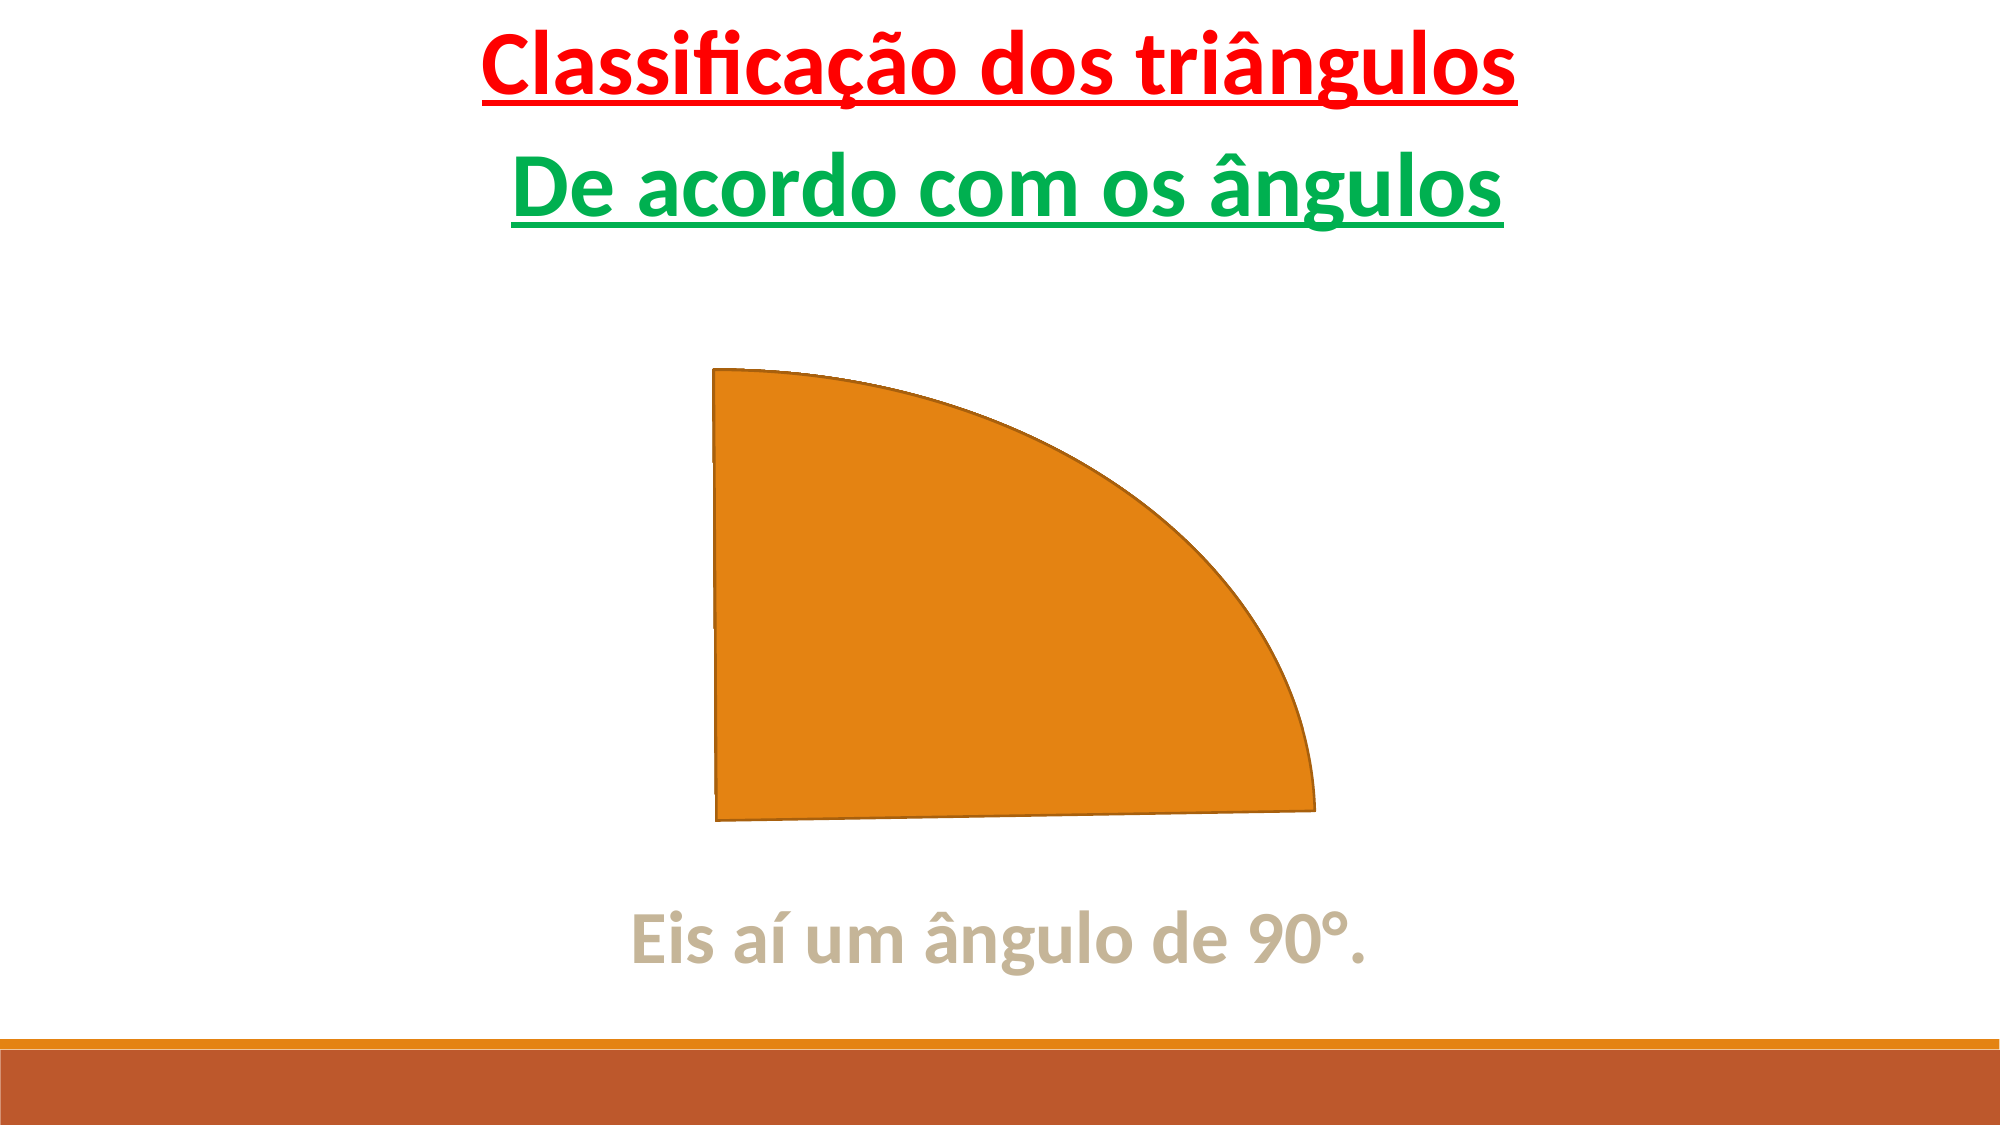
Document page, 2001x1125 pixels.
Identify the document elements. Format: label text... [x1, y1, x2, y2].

text_box Eis aí um ângulo de 90°. [0, 881, 2000, 987]
text_box [712, 368, 1317, 822]
text_box Classificação dos triângulos [0, 0, 2000, 121]
text_box De acordo com os ângulos [7, 117, 2000, 242]
